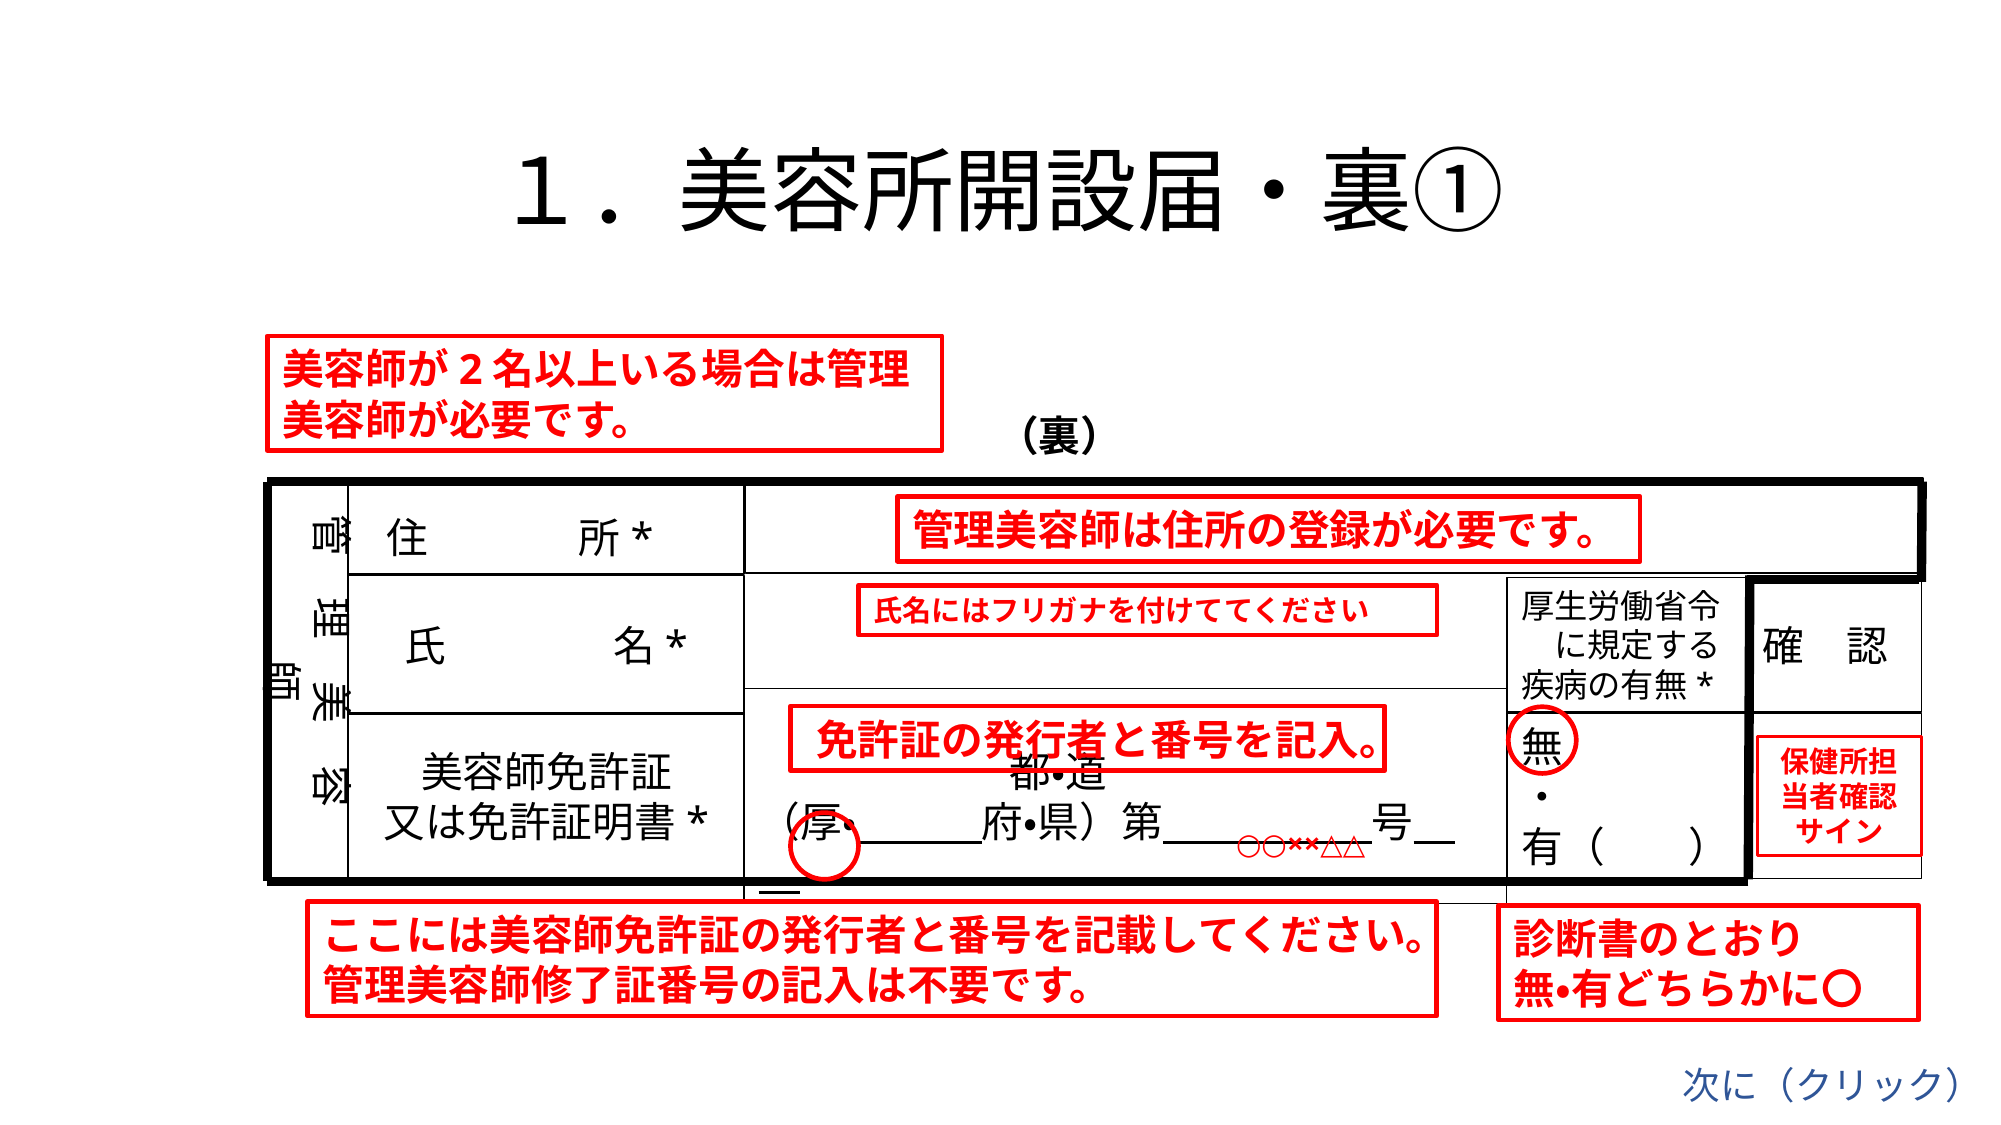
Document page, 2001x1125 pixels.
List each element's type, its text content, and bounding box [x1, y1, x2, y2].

text_box [789, 811, 860, 881]
text_box 確 認 [1754, 582, 1922, 712]
text_box ここには美容師免許証の発行者と番号を記載してください。 管理美容師修了証番号の記入は不要です。 [307, 901, 1437, 1017]
text_box 診断書のとおり 無・有どちらかに〇 [1498, 905, 1919, 1021]
text_box 管理美容師は住所の登録が必要です。 [897, 496, 1641, 562]
text_box [1507, 705, 1578, 775]
text_box ⑩ [745, 486, 1917, 573]
text_box 美容師免許証 又は免許証明書* [348, 713, 744, 877]
text_box 無 ・ 有（ [1753, 713, 1922, 879]
text_box 氏 名* [348, 575, 744, 713]
text_box 管 理 美 容 師 [272, 486, 348, 877]
text_box 保健所担当者確認サイン [1757, 736, 1922, 856]
text_box 免許証の発行者と番号を記入。 [790, 706, 1385, 771]
title １．美容所開設届・裏① [137, 99, 1863, 290]
text_box 住 ① 所* [348, 486, 745, 575]
text_box 氏名にはフリガナを付けててください [858, 585, 1438, 635]
text_box 都・道 （厚・ 府・県）第 号 [744, 688, 1507, 877]
text_box 都・道 （厚・ 府・県）第 号 [744, 886, 1507, 904]
text_box 次に（クリック） [1662, 1059, 2000, 1125]
text_box 厚生労働省令 に規定する 疾病の有無* [1506, 577, 1745, 712]
text_box ○○××△△ [1221, 818, 1442, 868]
text_box 美容師が2名以上いる場合は管理美容師が必要です。 [267, 335, 942, 451]
text_box （裏） [971, 402, 1148, 467]
text_box 無 ・ 有（ ） [1506, 713, 1744, 877]
